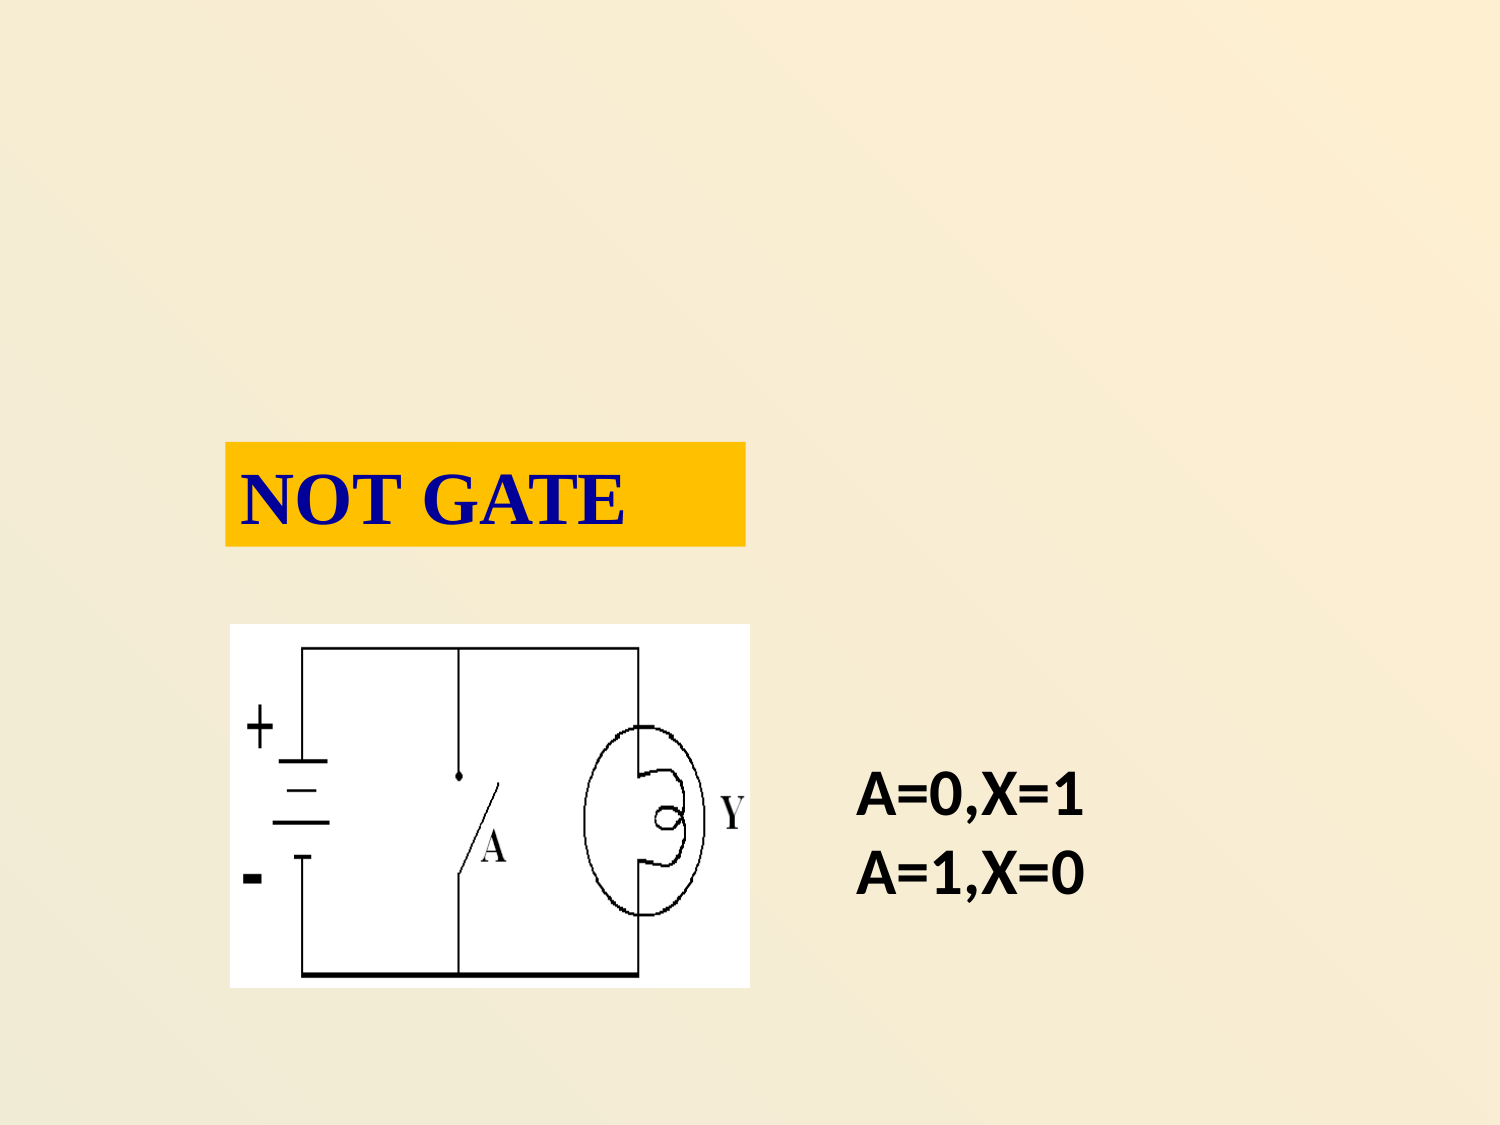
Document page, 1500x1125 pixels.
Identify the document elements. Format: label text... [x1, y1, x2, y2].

text_box A=0,X=1 A=1,X=0 [841, 740, 1362, 916]
text_box NOT GATE [225, 441, 746, 547]
picture [229, 624, 751, 988]
